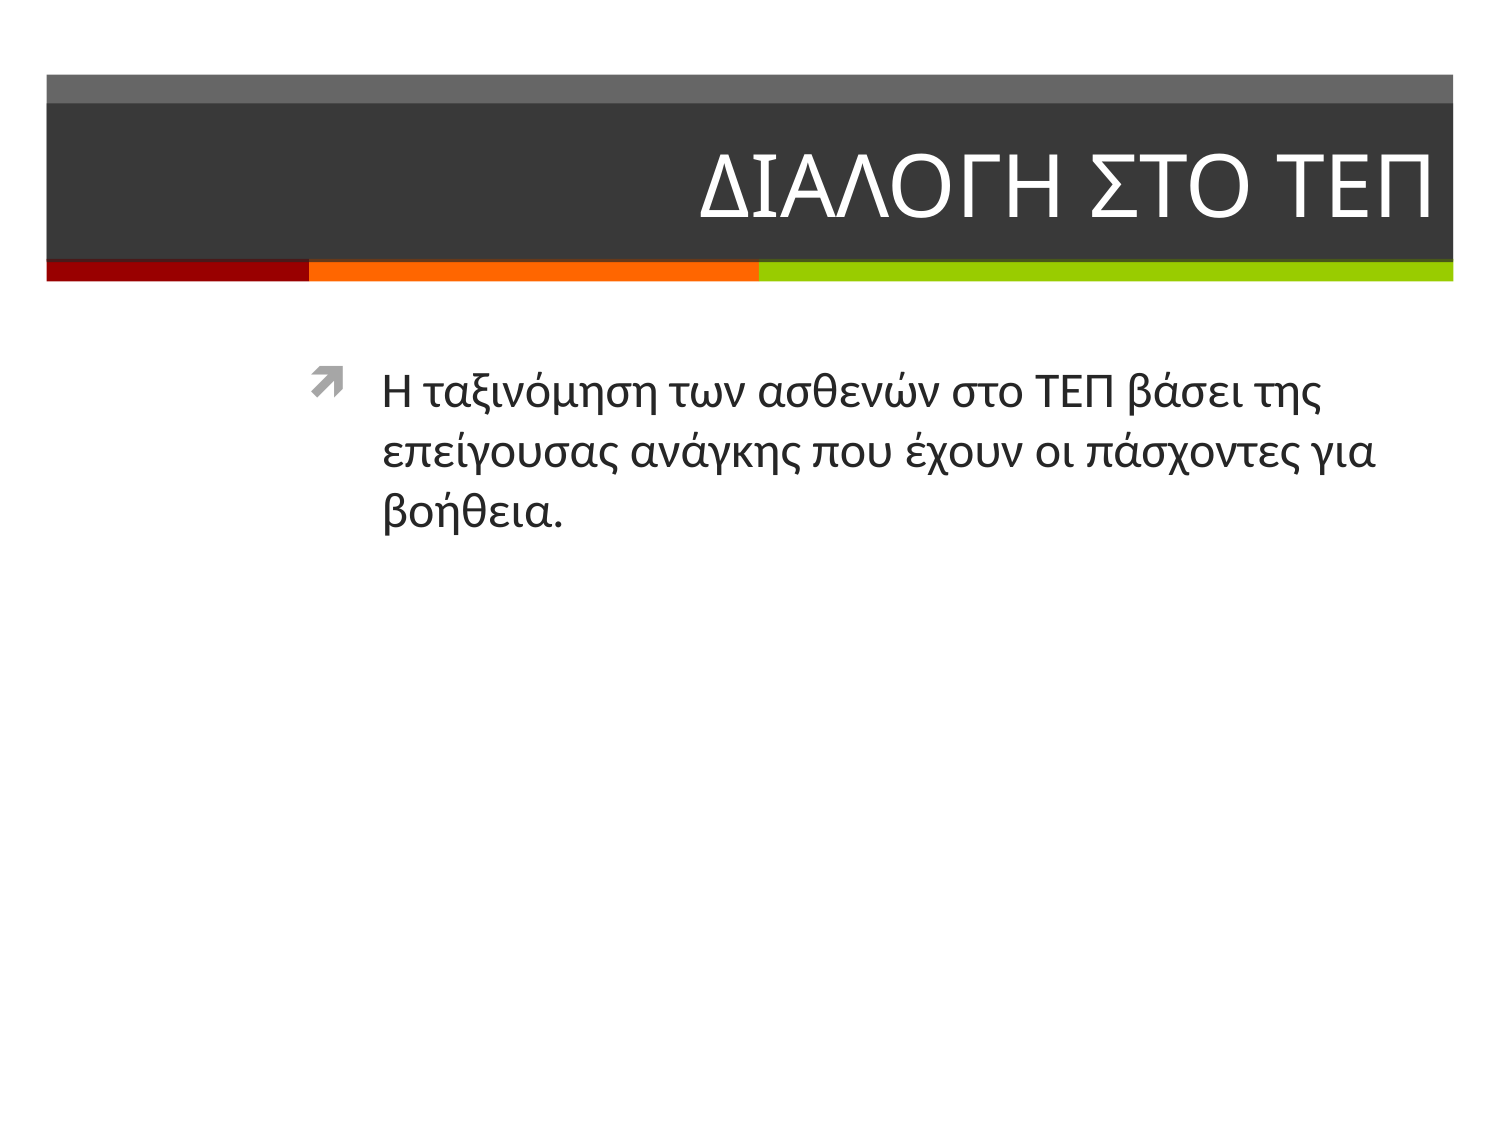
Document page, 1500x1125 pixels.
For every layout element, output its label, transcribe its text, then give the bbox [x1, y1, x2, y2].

list Η ταξινόμηση των ασθενών στο ΤΕΠ βάσει της επείγουσας ανάγκης που έχουν οι πάσχοντες για βοήθεια. [292, 350, 1454, 1005]
title ΔΙΑΛΟΓΗ ΣΤΟ ΤΕΠ [46, 103, 1454, 263]
